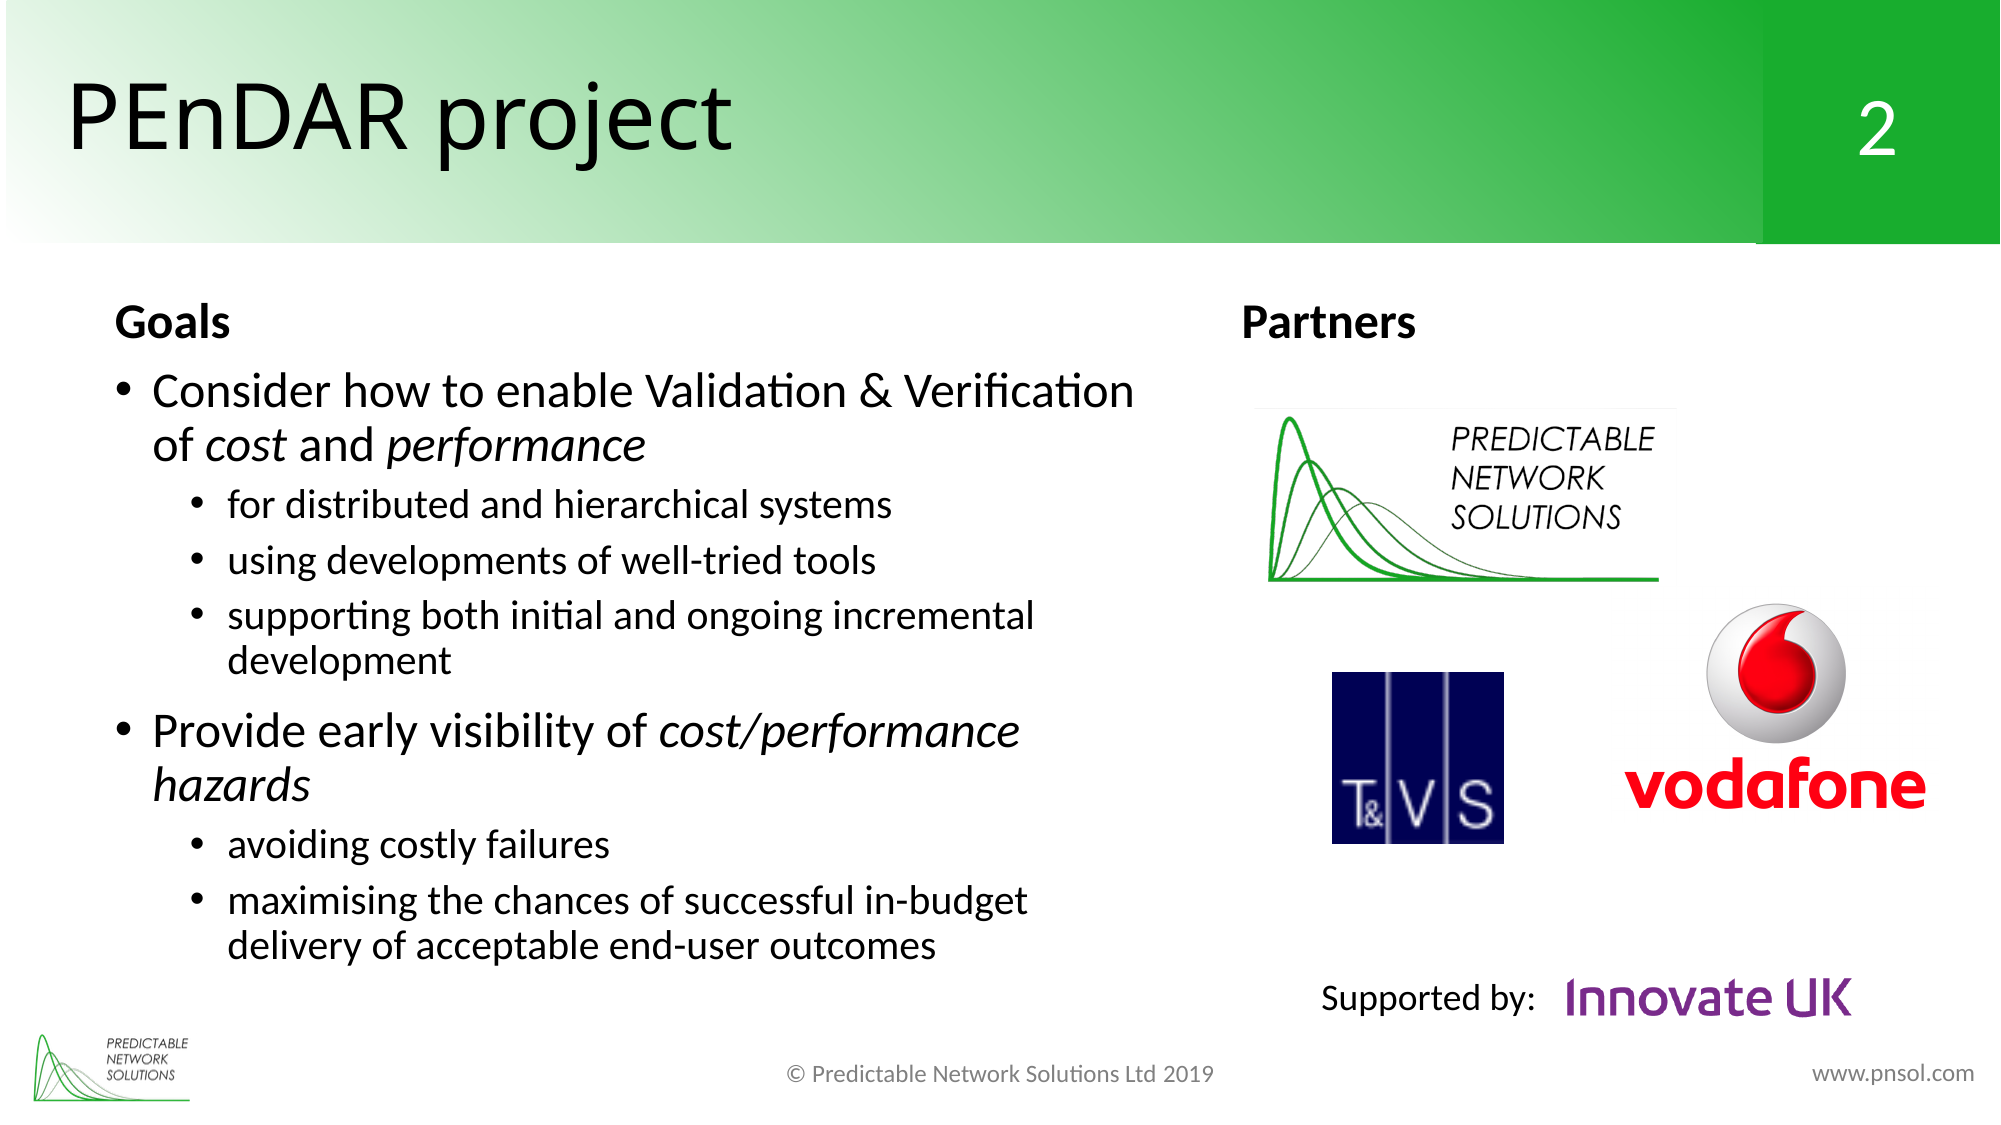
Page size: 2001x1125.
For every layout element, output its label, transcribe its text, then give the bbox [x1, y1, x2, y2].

picture [1254, 408, 1939, 823]
picture [1332, 672, 1504, 844]
picture [28, 1031, 197, 1103]
text_box Supported by: [1306, 965, 1558, 1026]
list Goals [99, 251, 984, 356]
picture [1555, 967, 1859, 1026]
text_box PEnDAR project [6, 0, 1763, 243]
list Consider how to enable Validation & Verification of cost and performance for distributed and hierarchical systems using developments of well-tried tools supporting both initial and ongoing incremental development Provide early visibility of cost/performance hazards avoiding costly failures maximising the chances of successful in-budget delivery of acceptable end-user outcomes [99, 356, 1170, 1005]
list Partners [1226, 251, 1900, 357]
